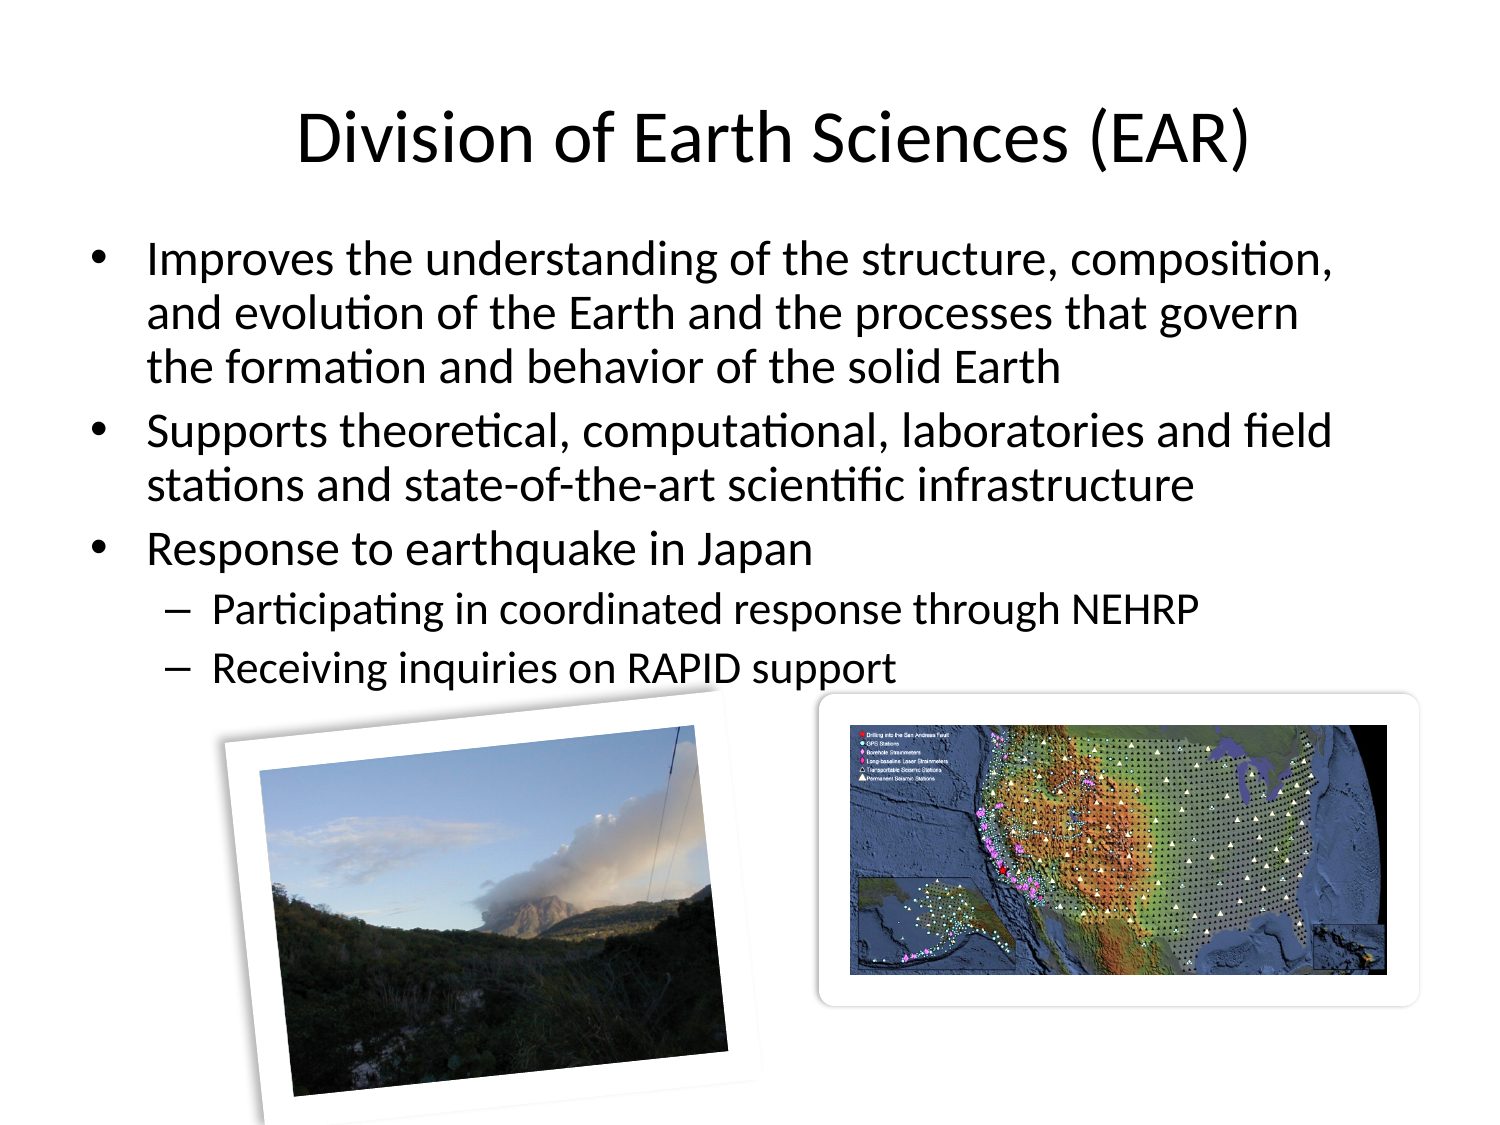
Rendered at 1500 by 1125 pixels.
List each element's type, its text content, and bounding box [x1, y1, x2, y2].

picture [849, 724, 1388, 975]
title Division of Earth Sciences (EAR) [24, 87, 1500, 179]
picture [260, 726, 728, 1096]
list Improves the understanding of the structure, composition, and evolution of the Earth and the processes that govern the formation and behavior of the solid Earth Supports theoretical, computational, laboratories and field stations and state-of-the-art scientific infrastructure Response to earthquake in Japan Participating in coordinated response through NEHRP Receiving inquiries on RAPID support [75, 224, 1388, 900]
